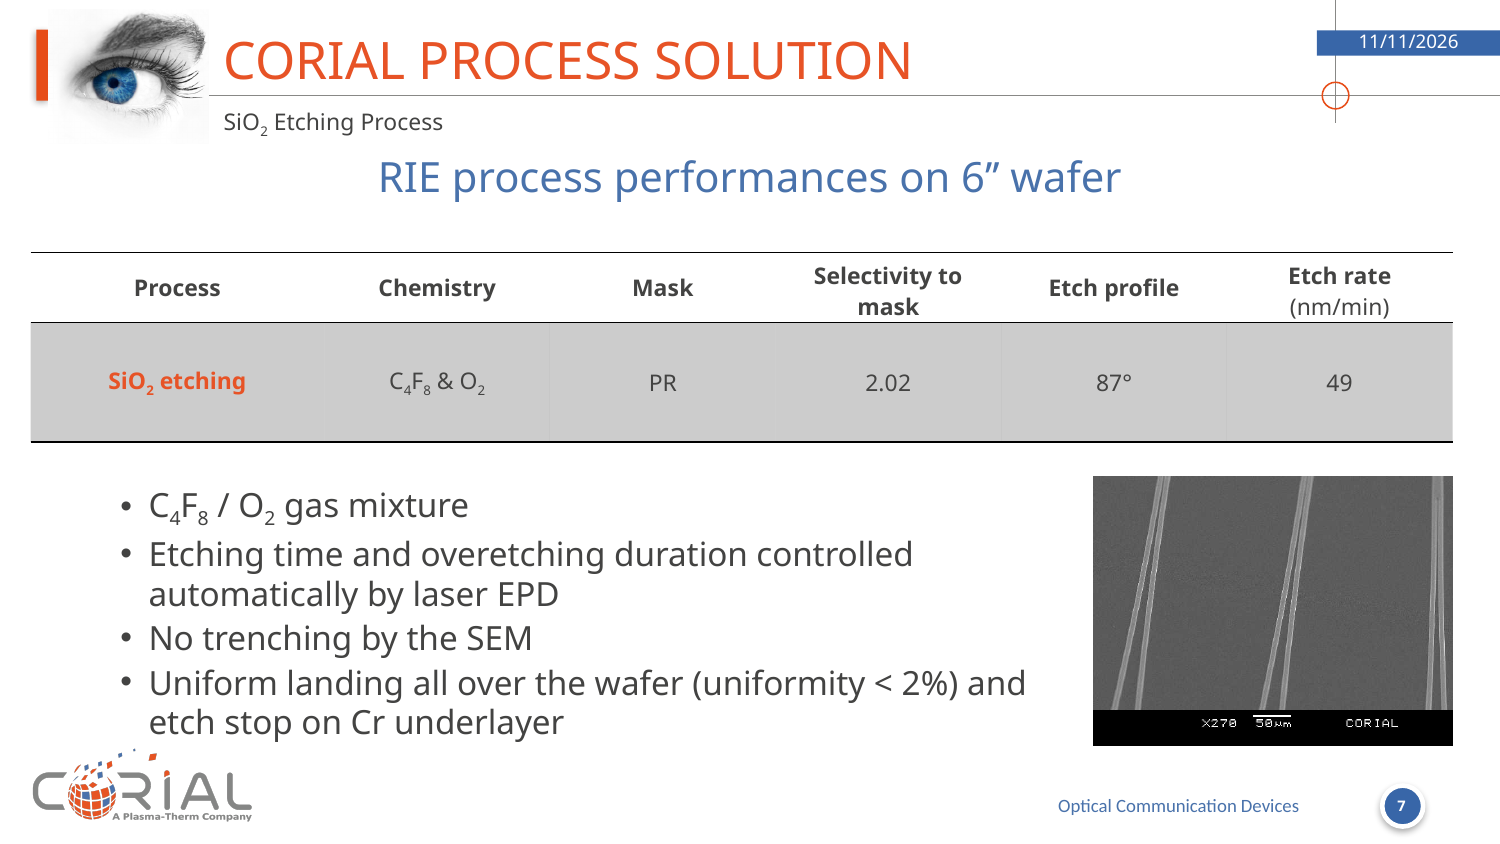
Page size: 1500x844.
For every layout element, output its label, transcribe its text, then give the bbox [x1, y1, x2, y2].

table_cell PR [550, 323, 776, 441]
table_header Process [31, 253, 324, 322]
picture [1093, 476, 1453, 747]
table_cell 49 [1227, 323, 1453, 441]
title Corial process solution [208, 20, 1318, 98]
table_header Etch profile [1001, 253, 1227, 322]
footer Optical Communication Devices [1021, 785, 1336, 824]
table_header Mask [550, 253, 776, 322]
table_header Chemistry [324, 253, 550, 322]
slide_number 7 [1376, 785, 1427, 827]
text_box RIE process performances on 6’’ wafer [0, 142, 1500, 208]
table_cell SiO2 etching [31, 323, 324, 441]
list SiO2 Etching Process [208, 100, 622, 142]
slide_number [1316, 30, 1500, 56]
table_cell 87° [1001, 323, 1227, 441]
table_cell 2.02 [776, 323, 1001, 441]
text_box C4F8 / O2 gas mixture Etching time and overetching duration controlled automatically by laser EPD No trenching by the SEM Uniform landing all over the wafer (uniformity < 2%) and etch stop on Cr underlayer [30, 476, 1090, 749]
picture [48, 9, 209, 142]
table_header Etch rate (nm/min) [1227, 253, 1453, 322]
table_header Selectivity to mask [776, 253, 1001, 322]
table_cell C4F8 & O2 [324, 323, 550, 441]
